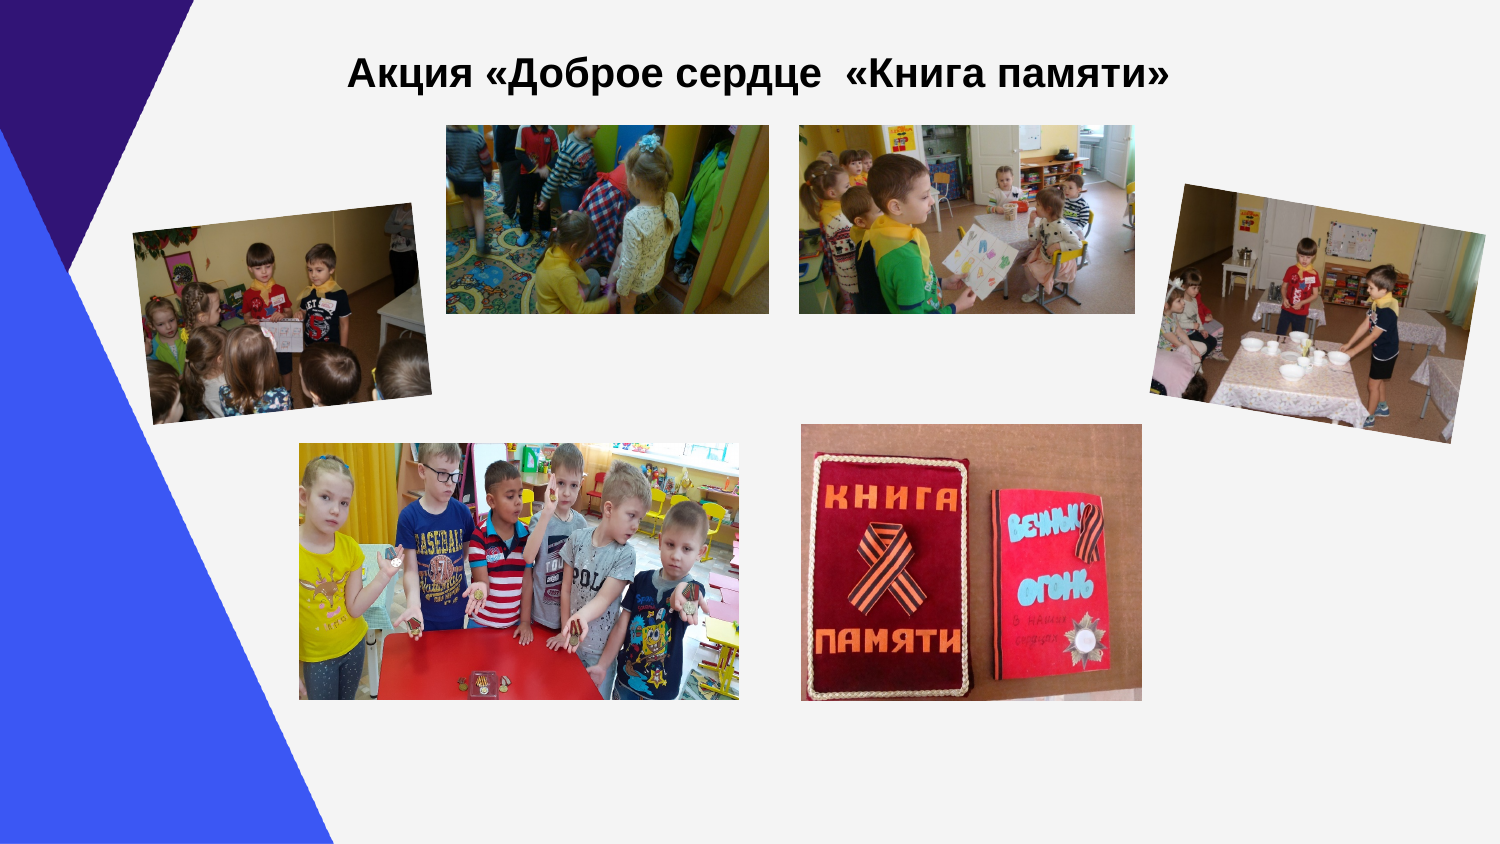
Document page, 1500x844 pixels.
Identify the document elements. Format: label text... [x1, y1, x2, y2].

text_box Акция «Доброе сердце «Книга памяти» [291, 37, 1226, 103]
picture [0, 0, 1500, 844]
